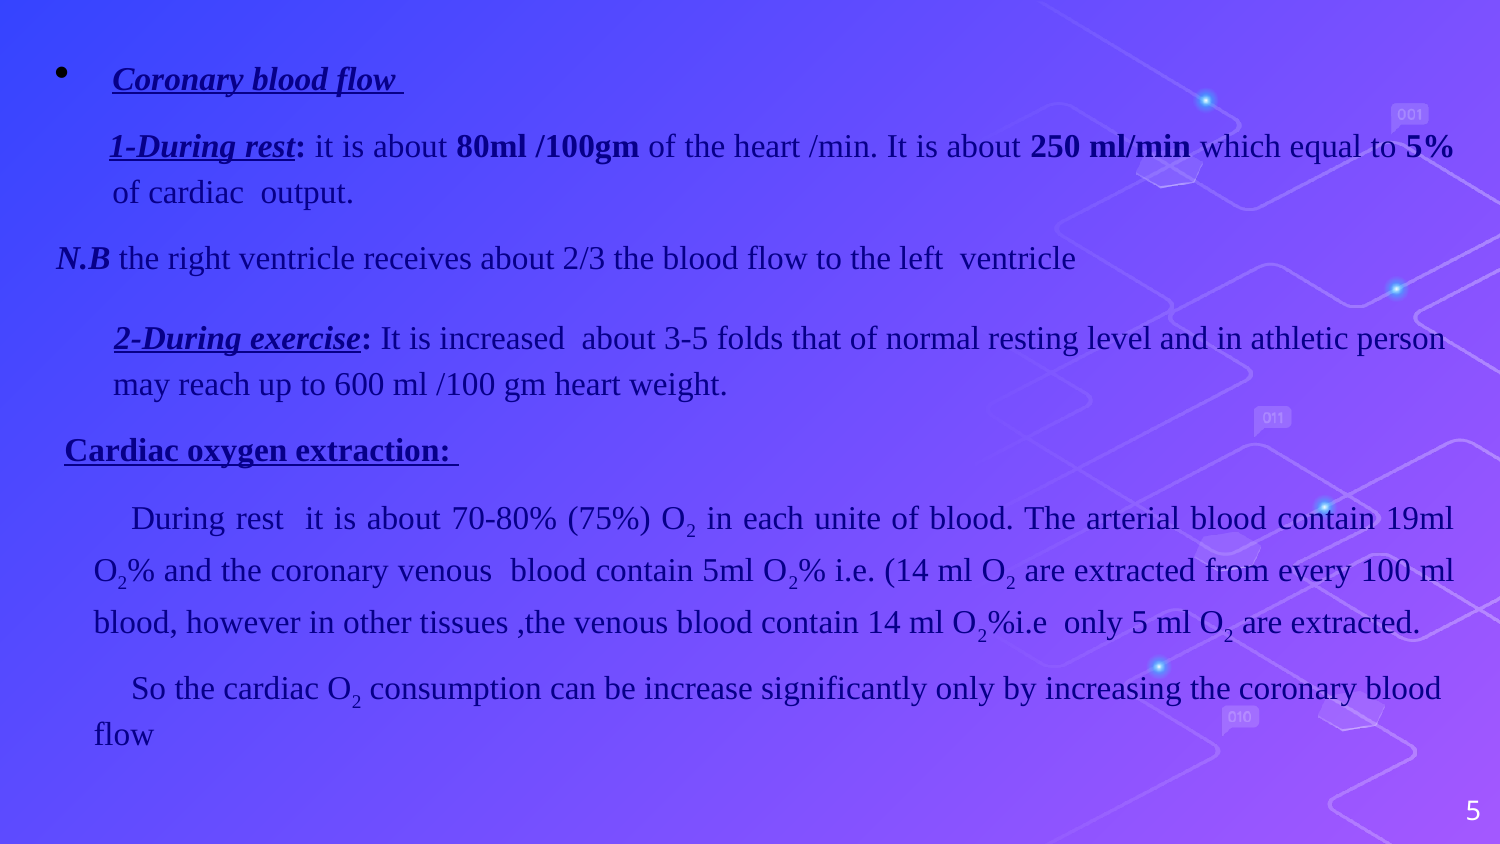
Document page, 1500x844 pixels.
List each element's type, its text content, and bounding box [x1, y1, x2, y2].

picture [0, 0, 1500, 844]
text_box Coronary blood flow 1-During rest: it is about 80ml /100gm of the heart /min. It is about 250 ml/min which equal to 5% of cardiac output. N.B the right ventricle receives about 2/3 the blood flow to the left ventricle 2-During exercise: It is increased about 3-5 folds that of normal resting level and in athletic person may reach up to 600 ml /100 gm heart weight. Cardiac oxygen extraction: During rest it is about 70-80% (75%) O2 in each unite of blood. The arterial blood contain 19ml O2% and the coronary venous blood contain 5ml O2% i.e. (14 ml O2 are extracted from every 100 ml blood, however in other tissues ,the venous blood contain 14 ml O2%i.e only 5 ml O2 are extracted. So the cardiac O2 consumption can be increase significantly only by increasing the coronary blood flow [41, 43, 1471, 760]
slide_number 5 [1391, 779, 1482, 844]
